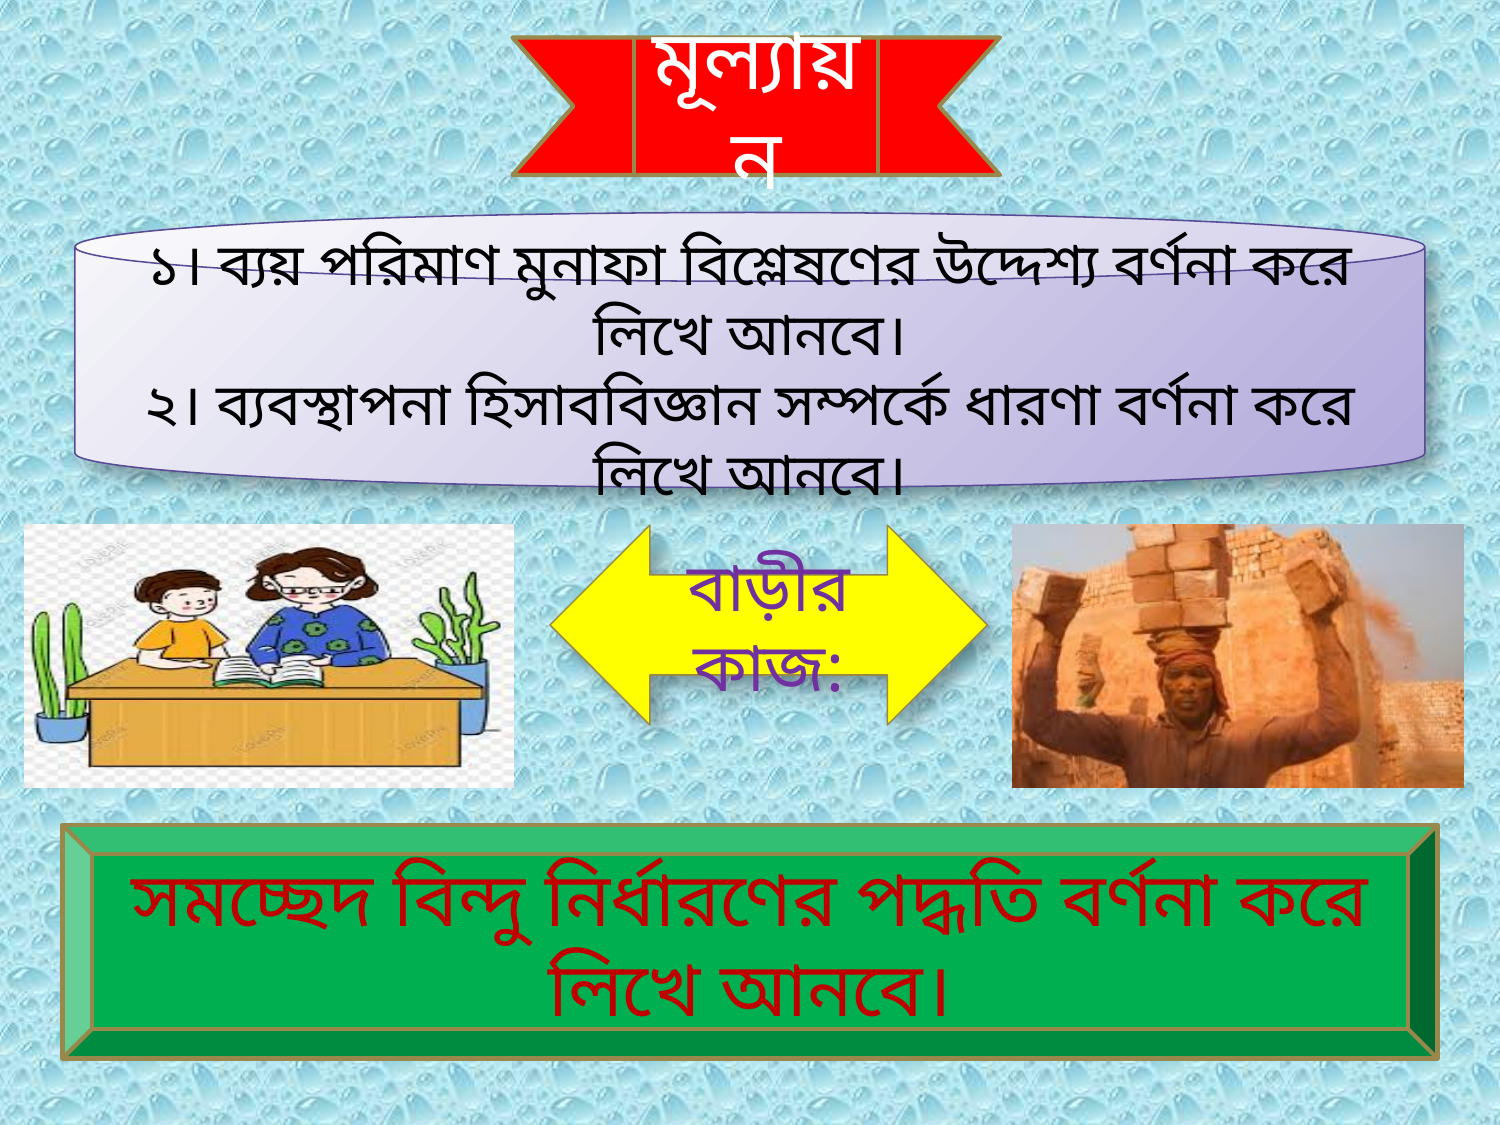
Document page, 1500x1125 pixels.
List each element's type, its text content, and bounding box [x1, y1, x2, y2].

text_box সমচ্ছেদ বিন্দু নির্ধারণের পদ্ধতি বর্ণনা করে লিখে আনবে। [537, 823, 1041, 827]
text_box ১। ব্যয় পরিমাণ মুনাফা বিশ্লেষণের উদ্দেশ্য বর্ণনা করে লিখে আনবে। ২। ব্যবস্থাপনা হিসাববিজ্ঞান সম্পর্কে ধারণা বর্ণনা করে লিখে আনবে। [74, 211, 1426, 489]
text_box বাড়ীর কাজ: [557, 524, 988, 726]
text_box সমচ্ছেদ বিন্দু নির্ধারণের পদ্ধতি বর্ণনা করে লিখে আনবে। [60, 828, 1440, 1061]
picture [0, 0, 1500, 1125]
text_box মূল্যায়ন [510, 35, 1002, 178]
